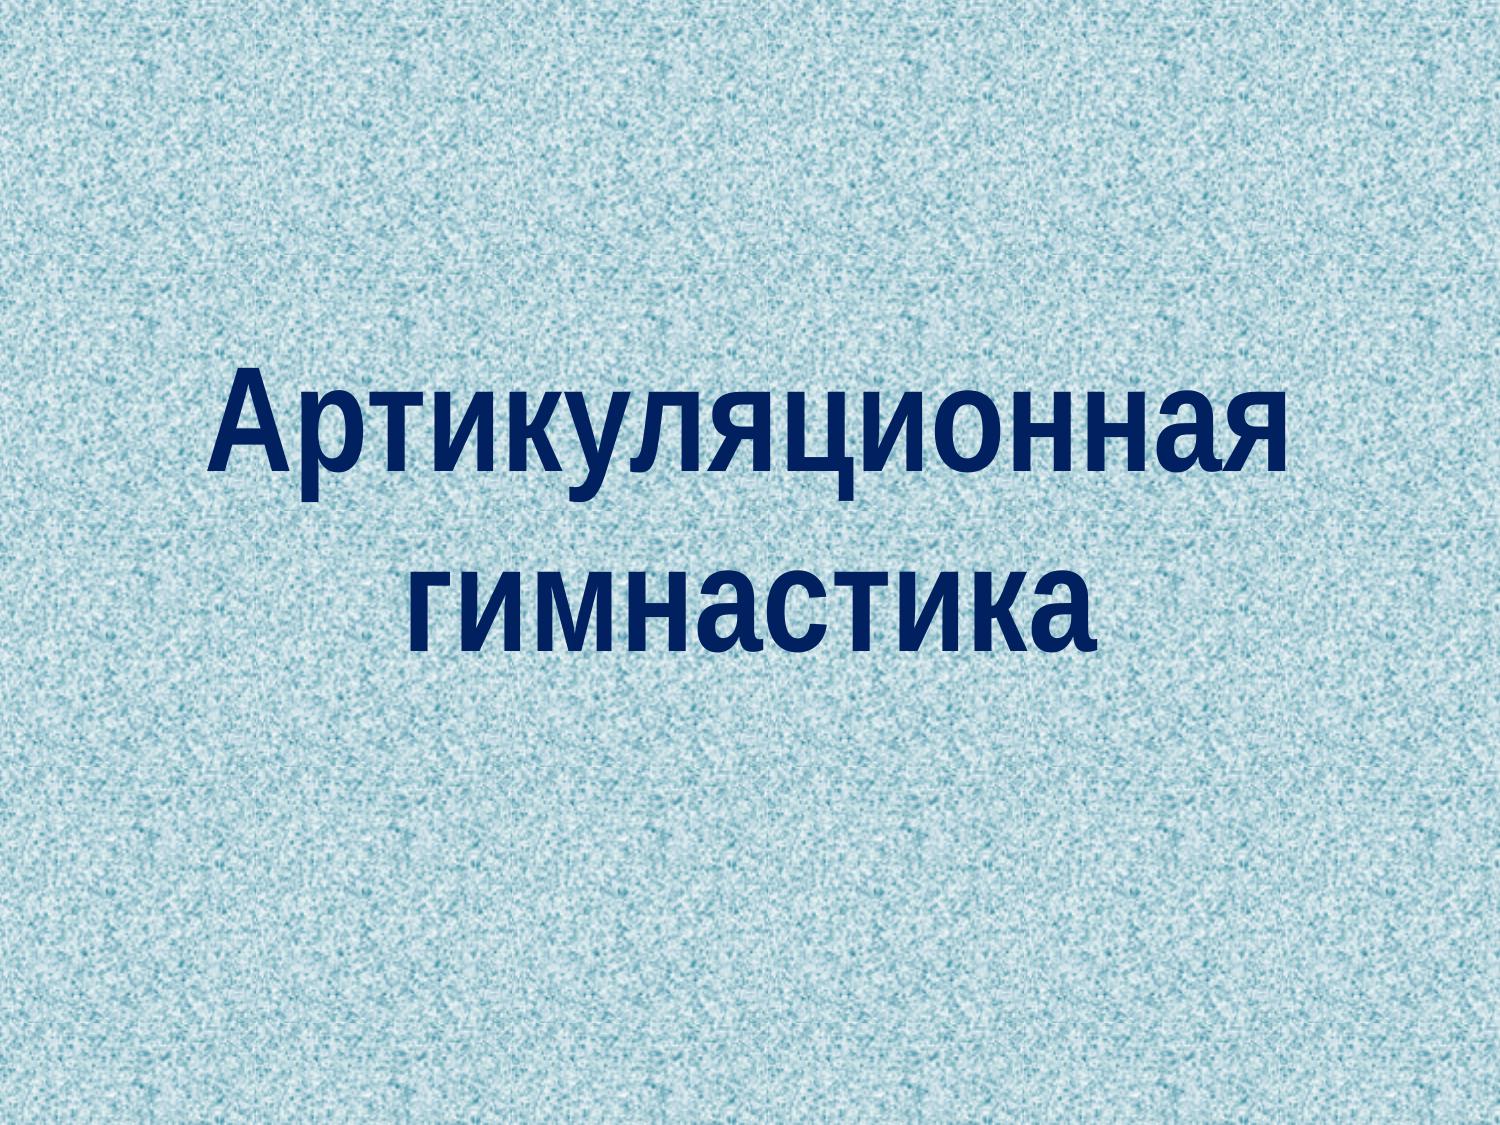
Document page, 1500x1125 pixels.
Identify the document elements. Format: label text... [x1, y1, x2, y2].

text_box Артикуляционная гимнастика [41, 314, 1459, 690]
